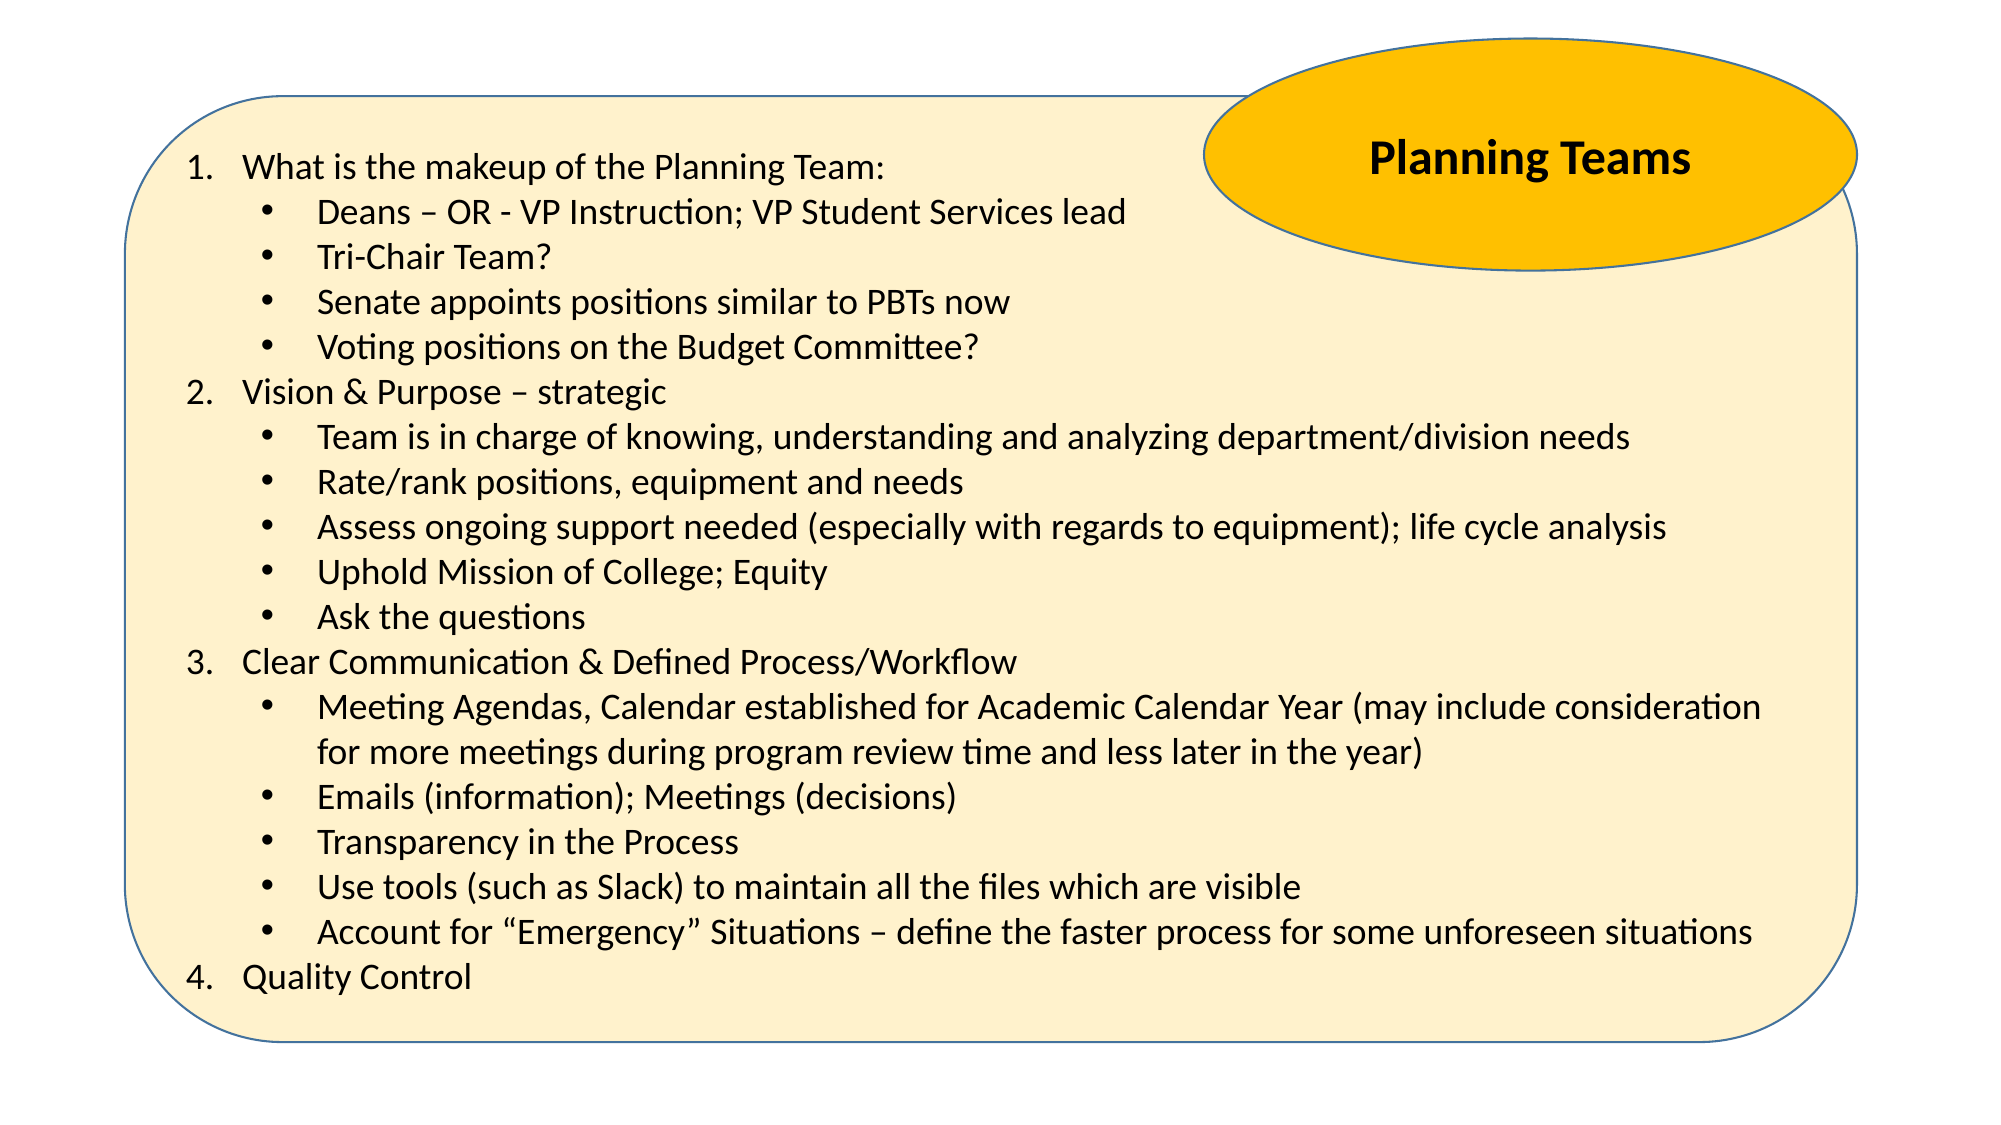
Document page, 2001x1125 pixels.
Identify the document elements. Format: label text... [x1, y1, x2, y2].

text_box What is the makeup of the Planning Team: Deans – OR - VP Instruction; VP Student Services lead Tri-Chair Team? Senate appoints positions similar to PBTs now Voting positions on the Budget Committee? Vision & Purpose – strategic Team is in charge of knowing, understanding and analyzing department/division needs Rate/rank positions, equipment and needs Assess ongoing support needed (especially with regards to equipment); life cycle analysis Uphold Mission of College; Equity Ask the questions Clear Communication & Defined Process/Workflow Meeting Agendas, Calendar established for Academic Calendar Year (may include consideration for more meetings during program review time and less later in the year) Emails (information); Meetings (decisions) Transparency in the Process Use tools (such as Slack) to maintain all the files which are visible Account for “Emergency” Situations – define the faster process for some unforeseen situations Quality Control [123, 95, 1859, 1044]
text_box Planning Teams [1202, 37, 1859, 272]
